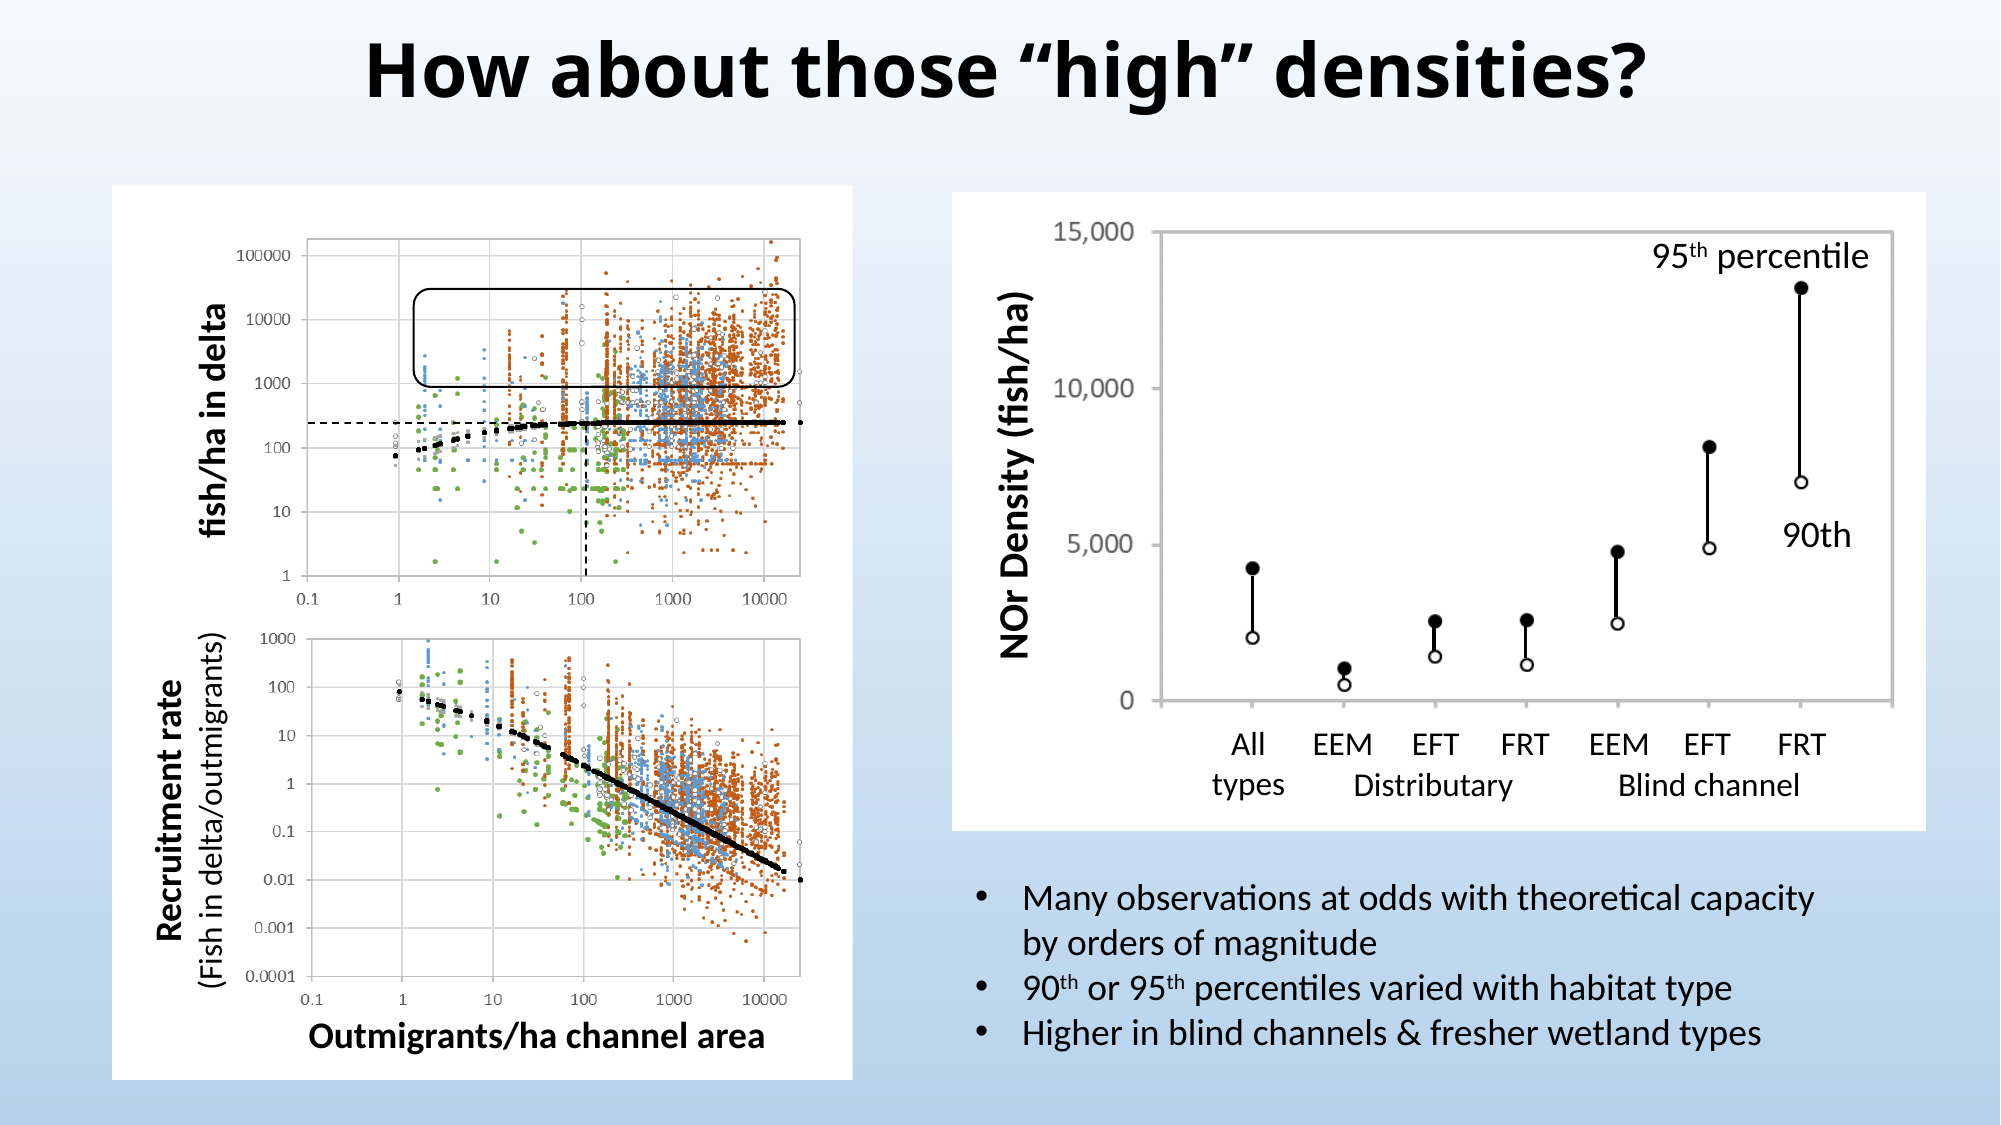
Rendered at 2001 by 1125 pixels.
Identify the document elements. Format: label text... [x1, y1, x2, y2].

text_box Blind channel [1603, 755, 1816, 811]
text_box EFT [1397, 732, 1475, 755]
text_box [1036, 202, 1919, 732]
text_box [111, 184, 854, 1081]
text_box [951, 191, 1927, 832]
picture [224, 219, 827, 1021]
text_box EFT [1668, 732, 1747, 755]
text_box Recruitment rate (Fish in delta/outmigrants) [136, 616, 224, 1006]
text_box FRT [1486, 732, 1565, 770]
text_box EEM [1297, 732, 1389, 770]
text_box All types [1197, 732, 1300, 810]
text_box FRT [1762, 732, 1842, 770]
text_box fish/ha in delta [180, 287, 224, 554]
text_box NOr Density (fish/ha) [978, 275, 1036, 675]
text_box Many observations at odds with theoretical capacity by orders of magnitude 90th or 95th percentiles varied with habitat type Higher in blind channels & fresher wetland types [960, 865, 1872, 1061]
text_box Outmigrants/ha channel area [294, 1021, 782, 1064]
text_box EEM [1574, 732, 1665, 770]
text_box How about those “high” densities? [110, 25, 1902, 122]
text_box Distributary [1338, 755, 1529, 811]
